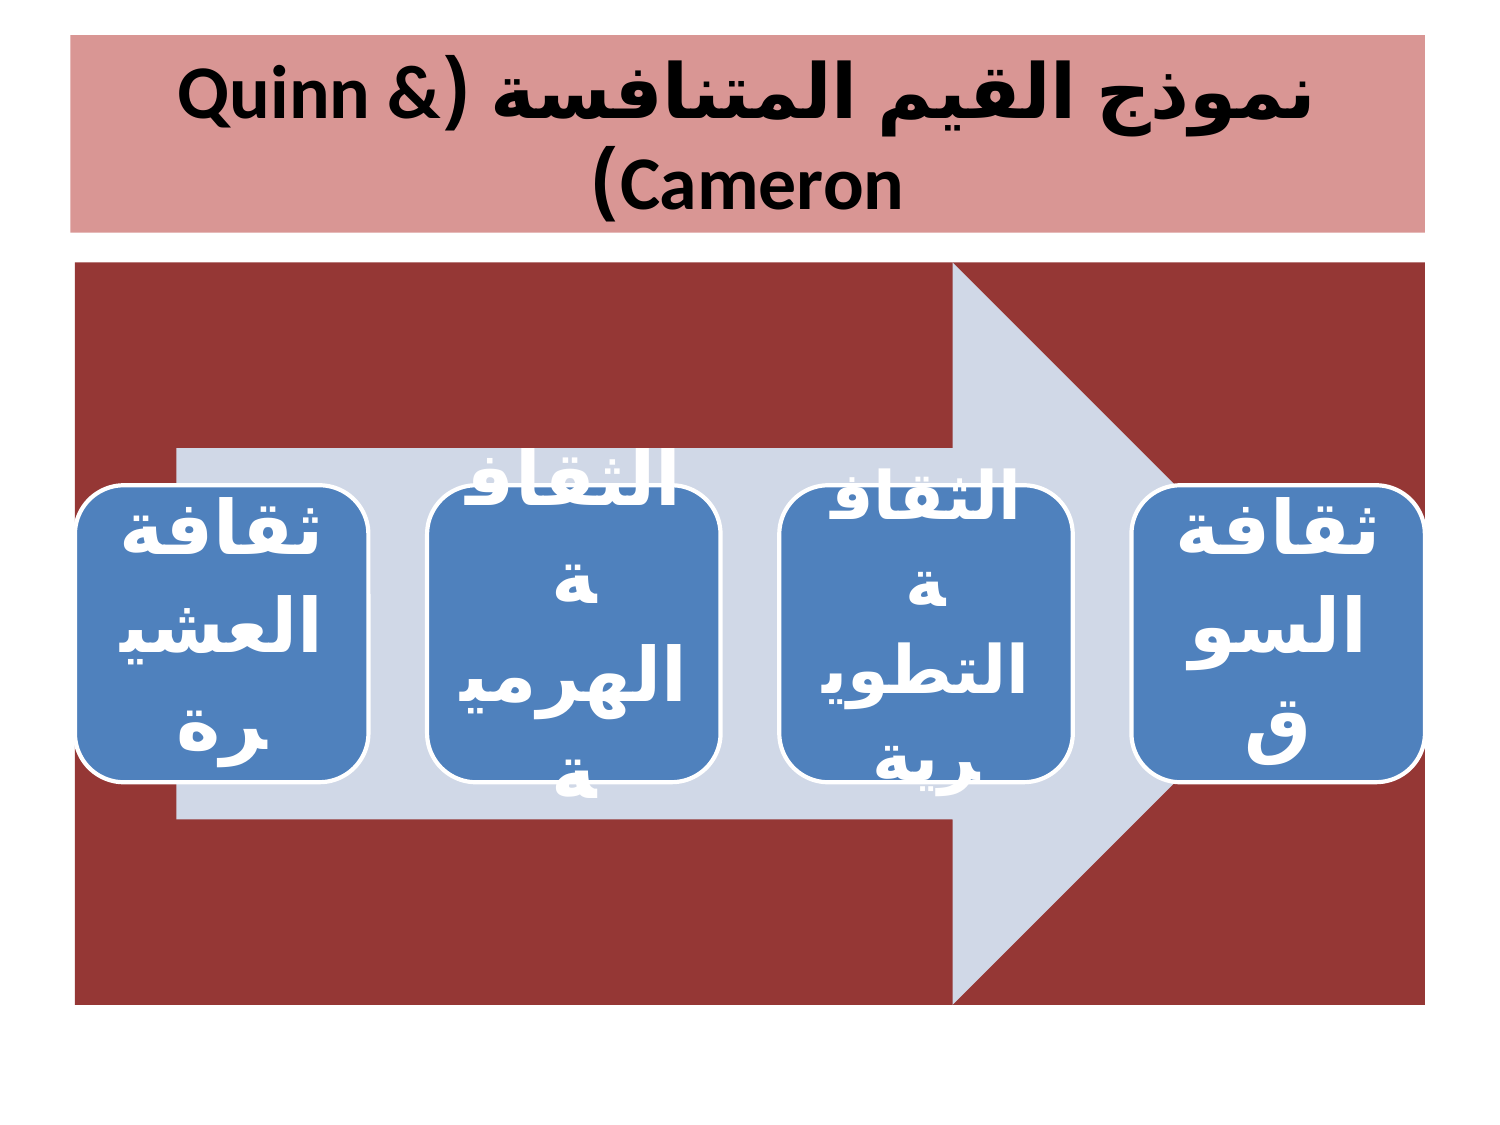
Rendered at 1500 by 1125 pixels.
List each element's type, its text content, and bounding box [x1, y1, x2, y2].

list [74, 262, 1426, 1006]
title نموذج القيم المتنافسة (Quinn & Cameron) [70, 35, 1425, 233]
